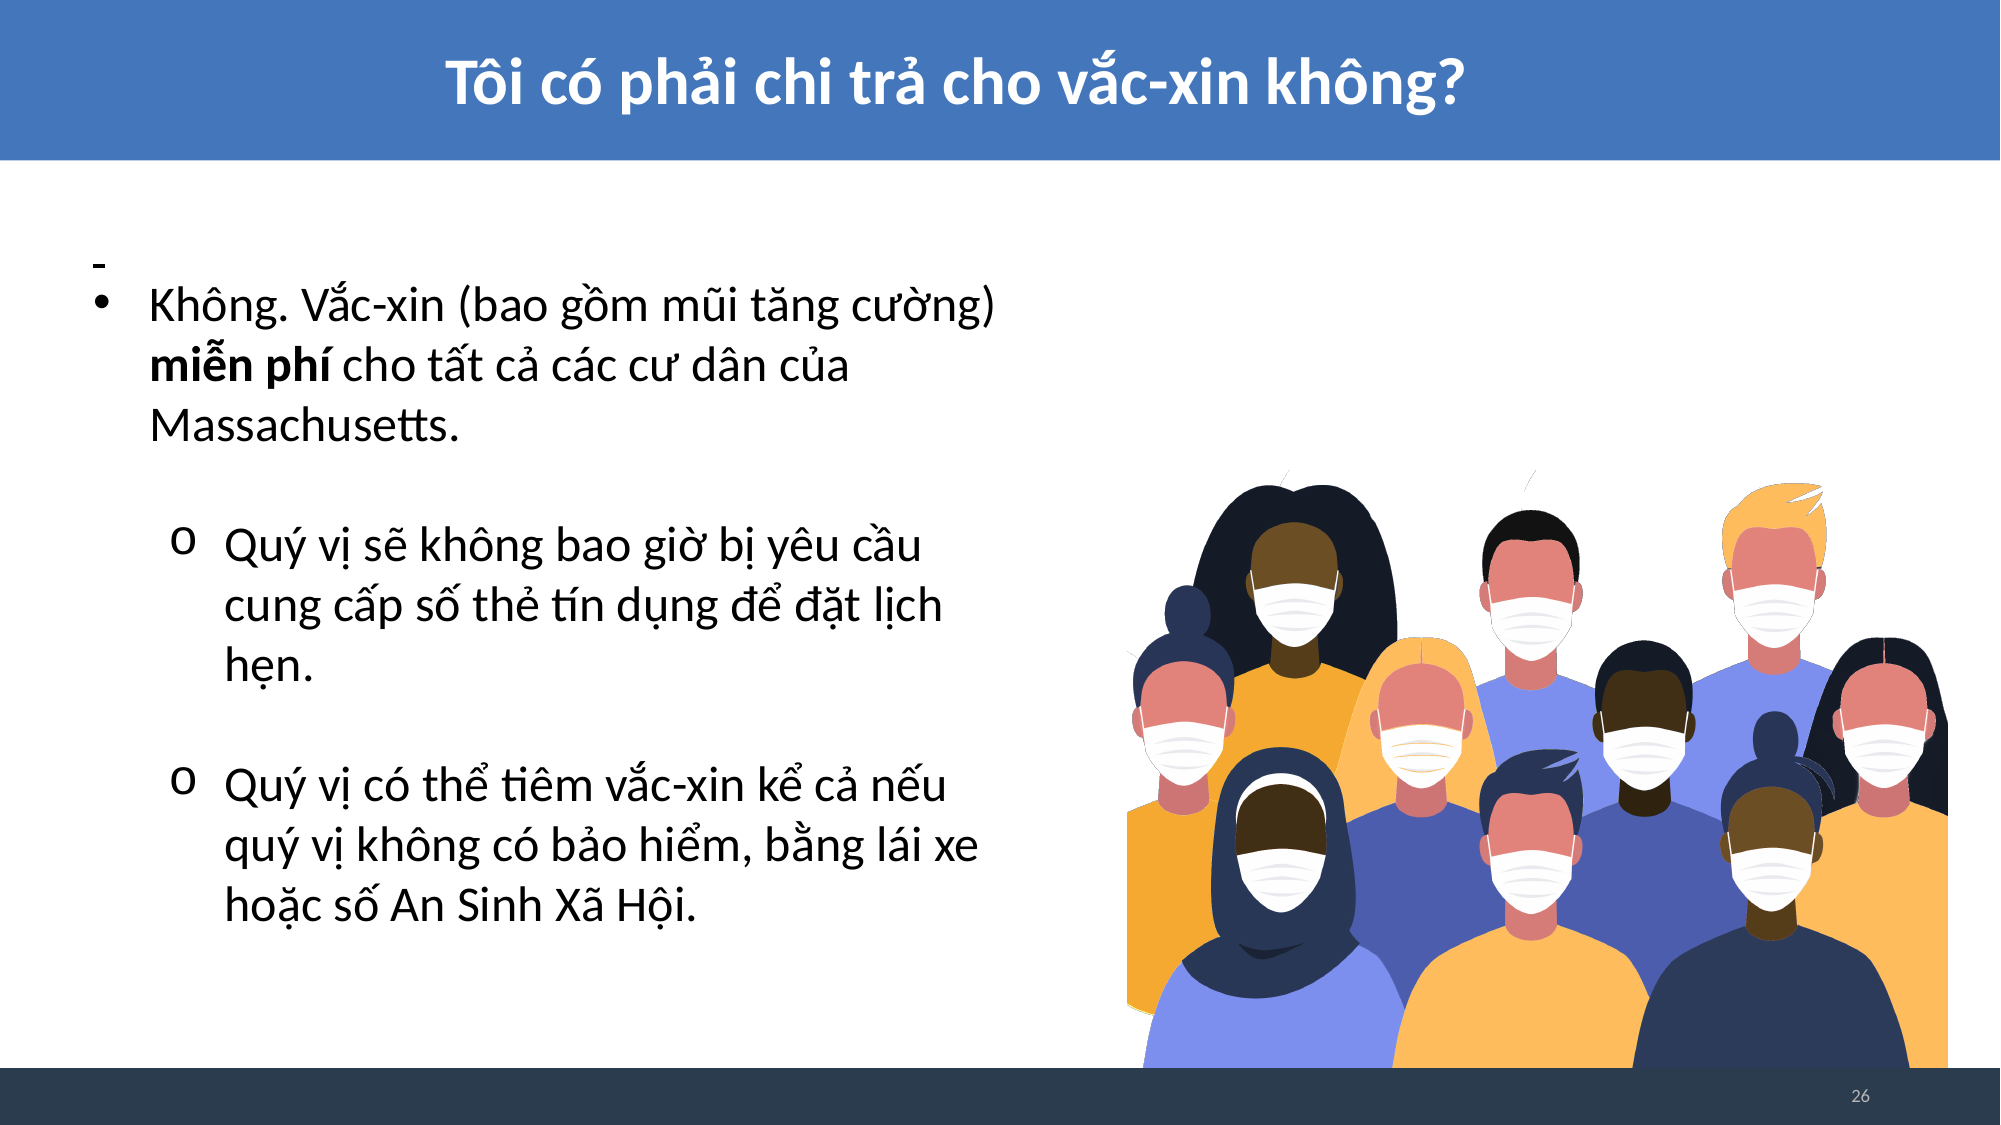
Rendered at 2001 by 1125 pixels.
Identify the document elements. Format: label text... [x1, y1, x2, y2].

text_box Không. Vắc-xin (bao gồm mũi tăng cường) miễn phí cho tất cả các cư dân của Massachusetts. Quý vị sẽ không bao giờ bị yêu cầu cung cấp số thẻ tín dụng để đặt lịch hẹn. Quý vị có thể tiêm vắc-xin kể cả nếu quý vị không có bảo hiểm, bằng lái xe hoặc số An Sinh Xã Hội. [78, 203, 1035, 1125]
slide_number 26 [1436, 1068, 1886, 1125]
text_box Tôi có phải chi trả cho vắc-xin không? [29, 38, 1886, 119]
picture [1127, 469, 1948, 1068]
